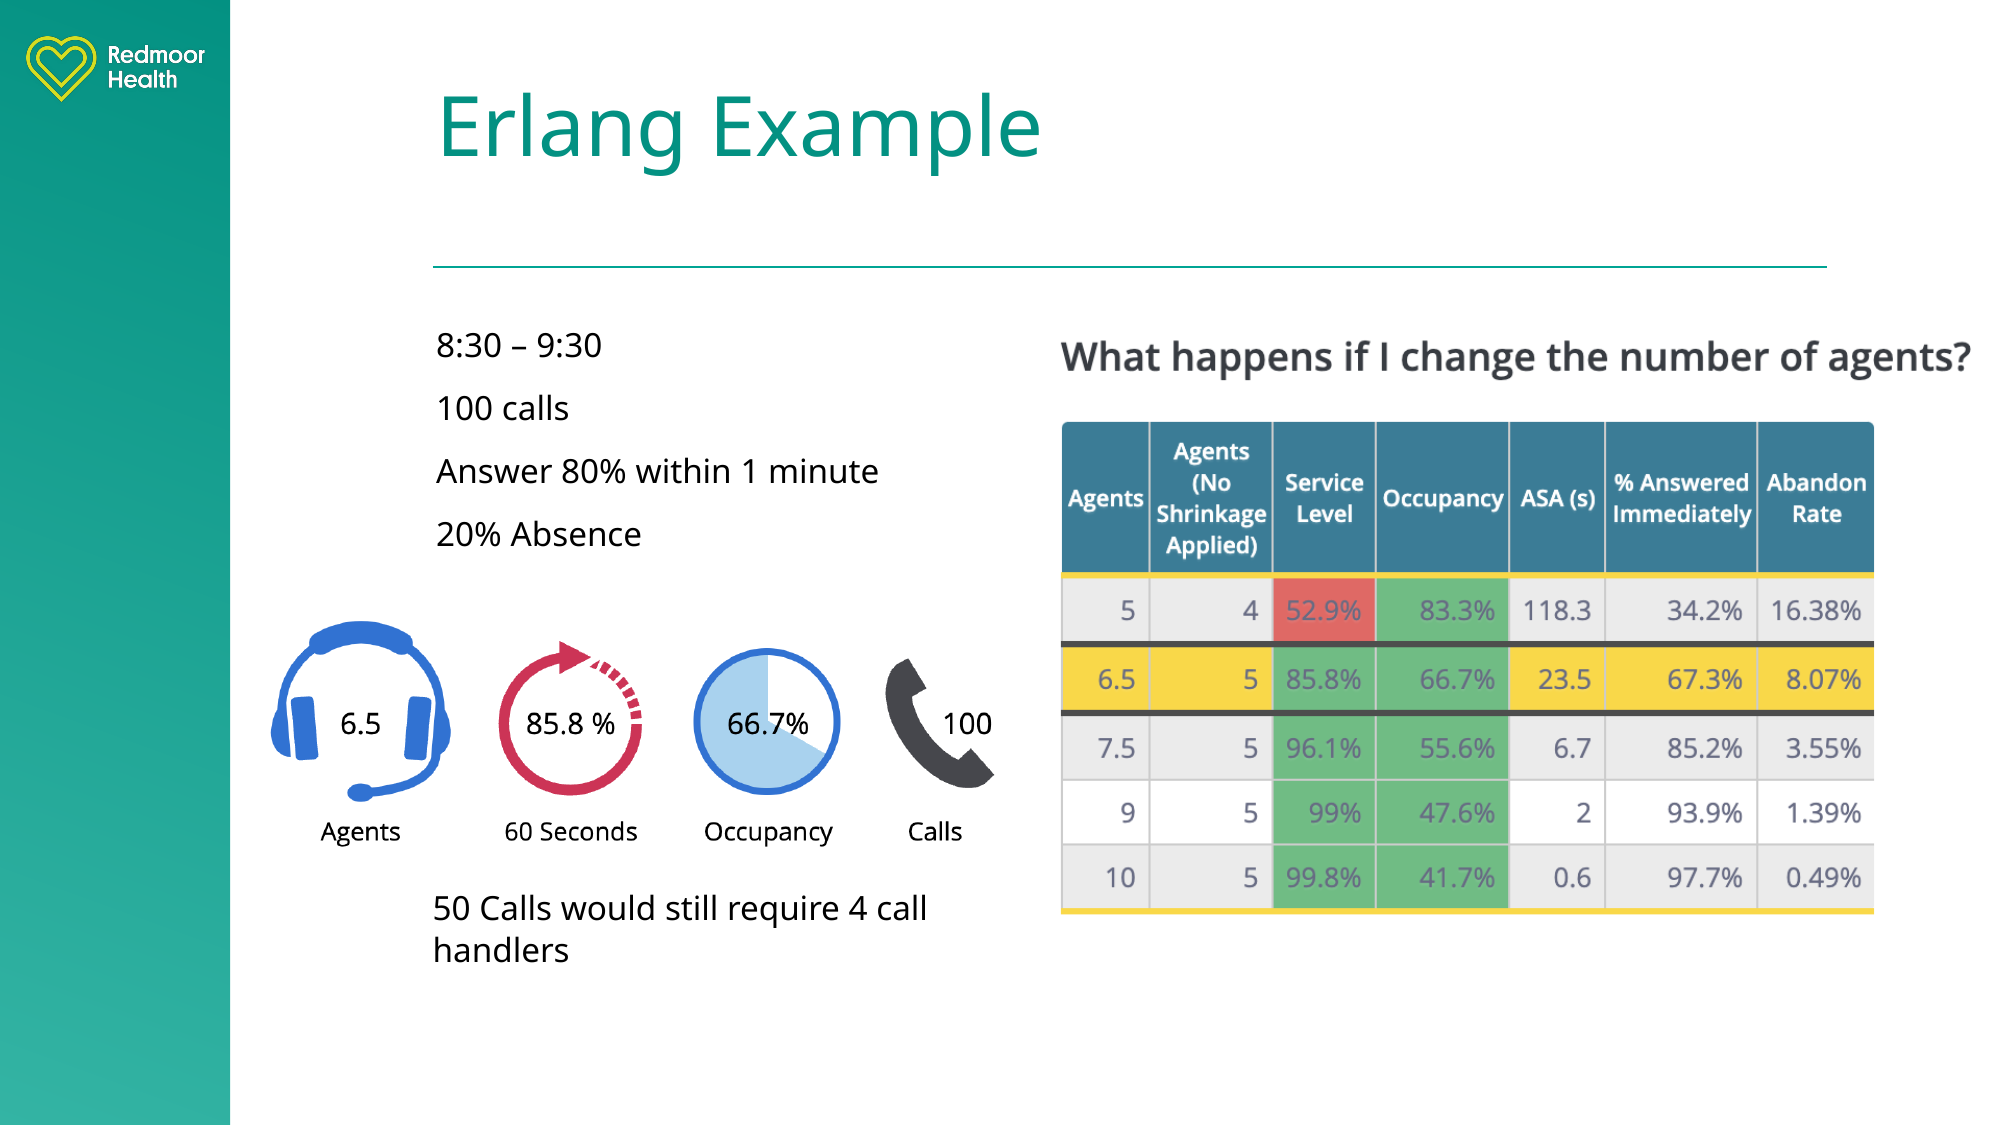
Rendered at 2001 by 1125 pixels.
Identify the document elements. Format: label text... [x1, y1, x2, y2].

title Erlang Example [421, 61, 1872, 197]
list 8:30 – 9:30 100 calls Answer 80% within 1 minute 20% Absence [421, 314, 965, 563]
picture [248, 328, 1995, 929]
text_box 50 Calls would still require 4 call handlers [417, 885, 961, 1125]
picture [26, 36, 205, 103]
